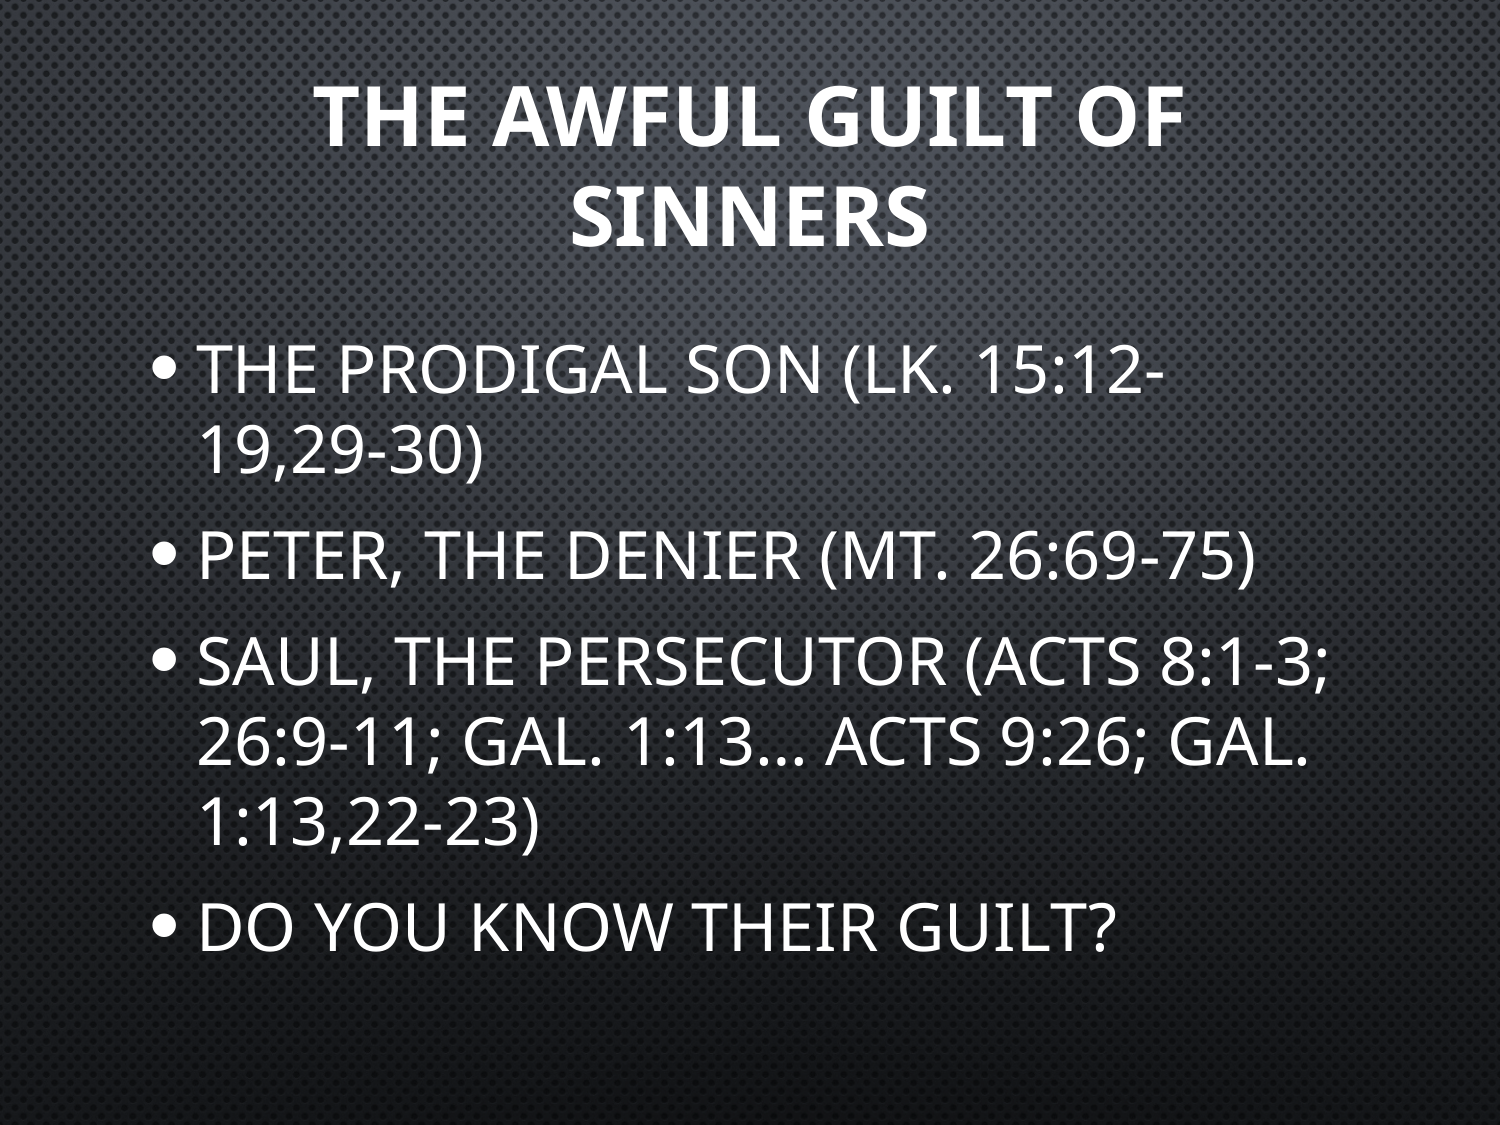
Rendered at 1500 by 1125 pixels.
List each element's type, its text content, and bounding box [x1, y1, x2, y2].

list The Prodigal Son (Lk. 15:12-19,29-30) Peter, the Denier (Mt. 26:69-75) Saul, the Persecutor (Acts 8:1-3; 26:9-11; Gal. 1:13… Acts 9:26; Gal. 1:13,22-23) Do you know their guilt? [134, 290, 1367, 1001]
title THE AWFUL GUILT OF SINNERS [133, 55, 1367, 271]
